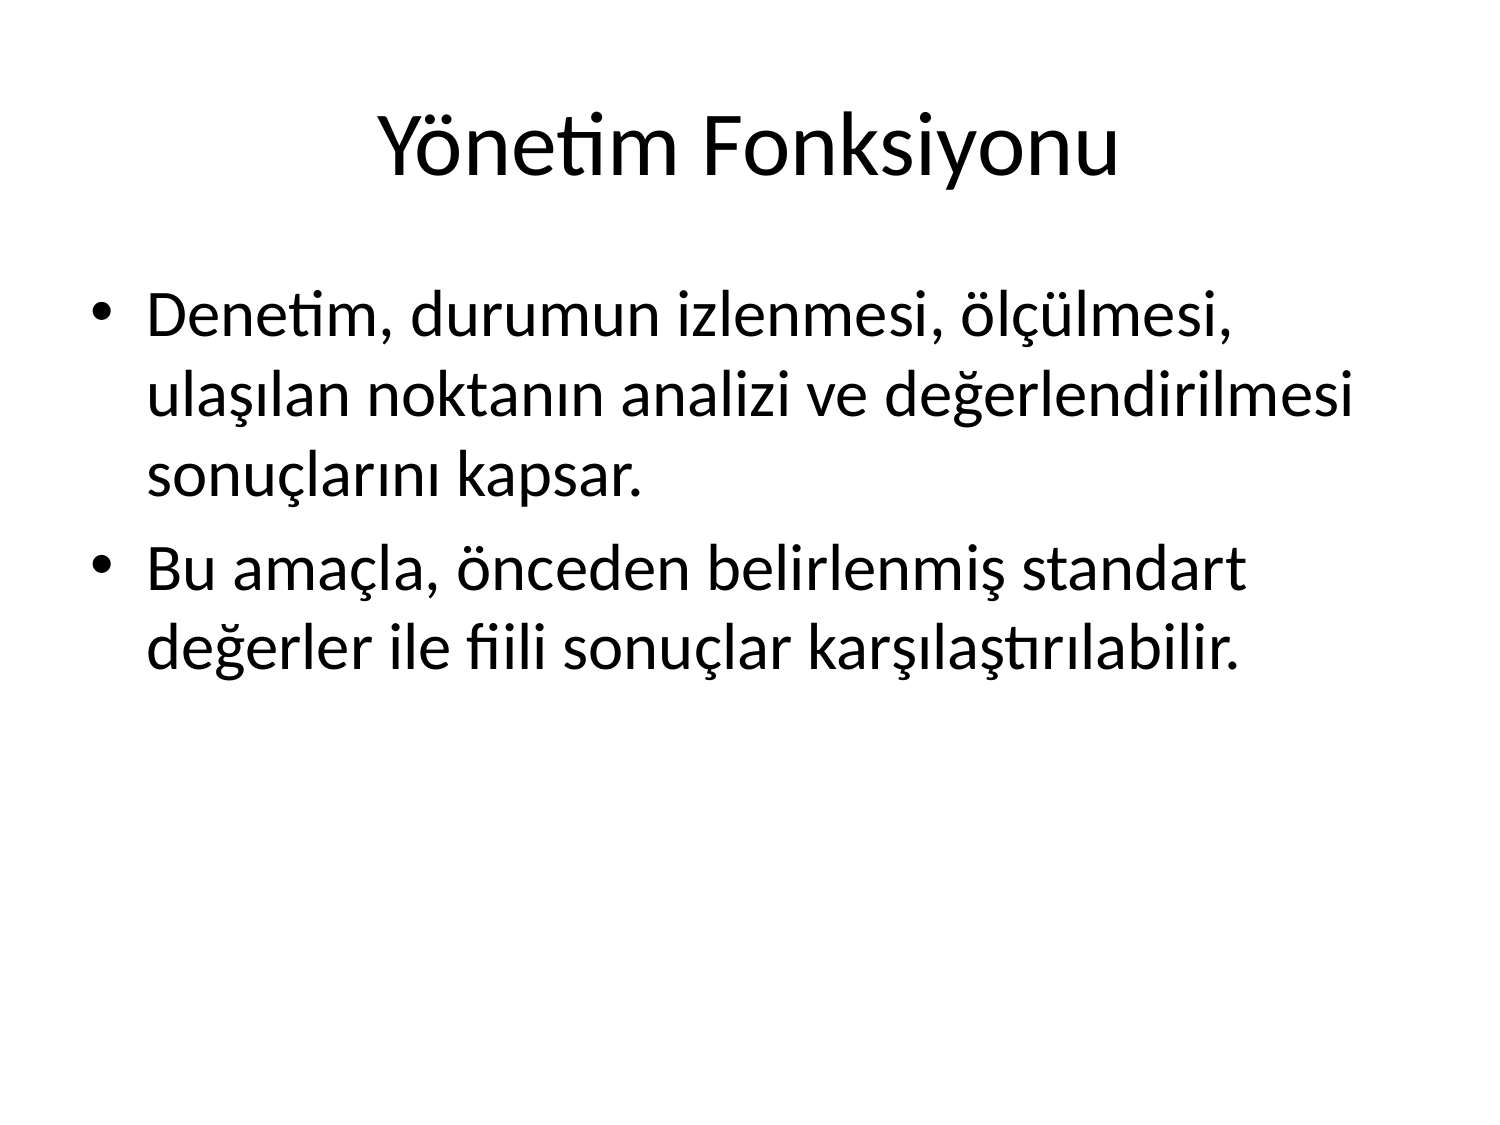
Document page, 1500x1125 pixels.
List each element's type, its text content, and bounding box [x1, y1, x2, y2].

list Denetim, durumun izlenmesi, ölçülmesi, ulaşılan noktanın analizi ve değerlendirilmesi sonuçlarını kapsar. Bu amaçla, önceden belirlenmiş standart değerler ile fiili sonuçlar karşılaştırılabilir. [75, 262, 1425, 1005]
title Yönetim Fonksiyonu [75, 45, 1425, 233]
